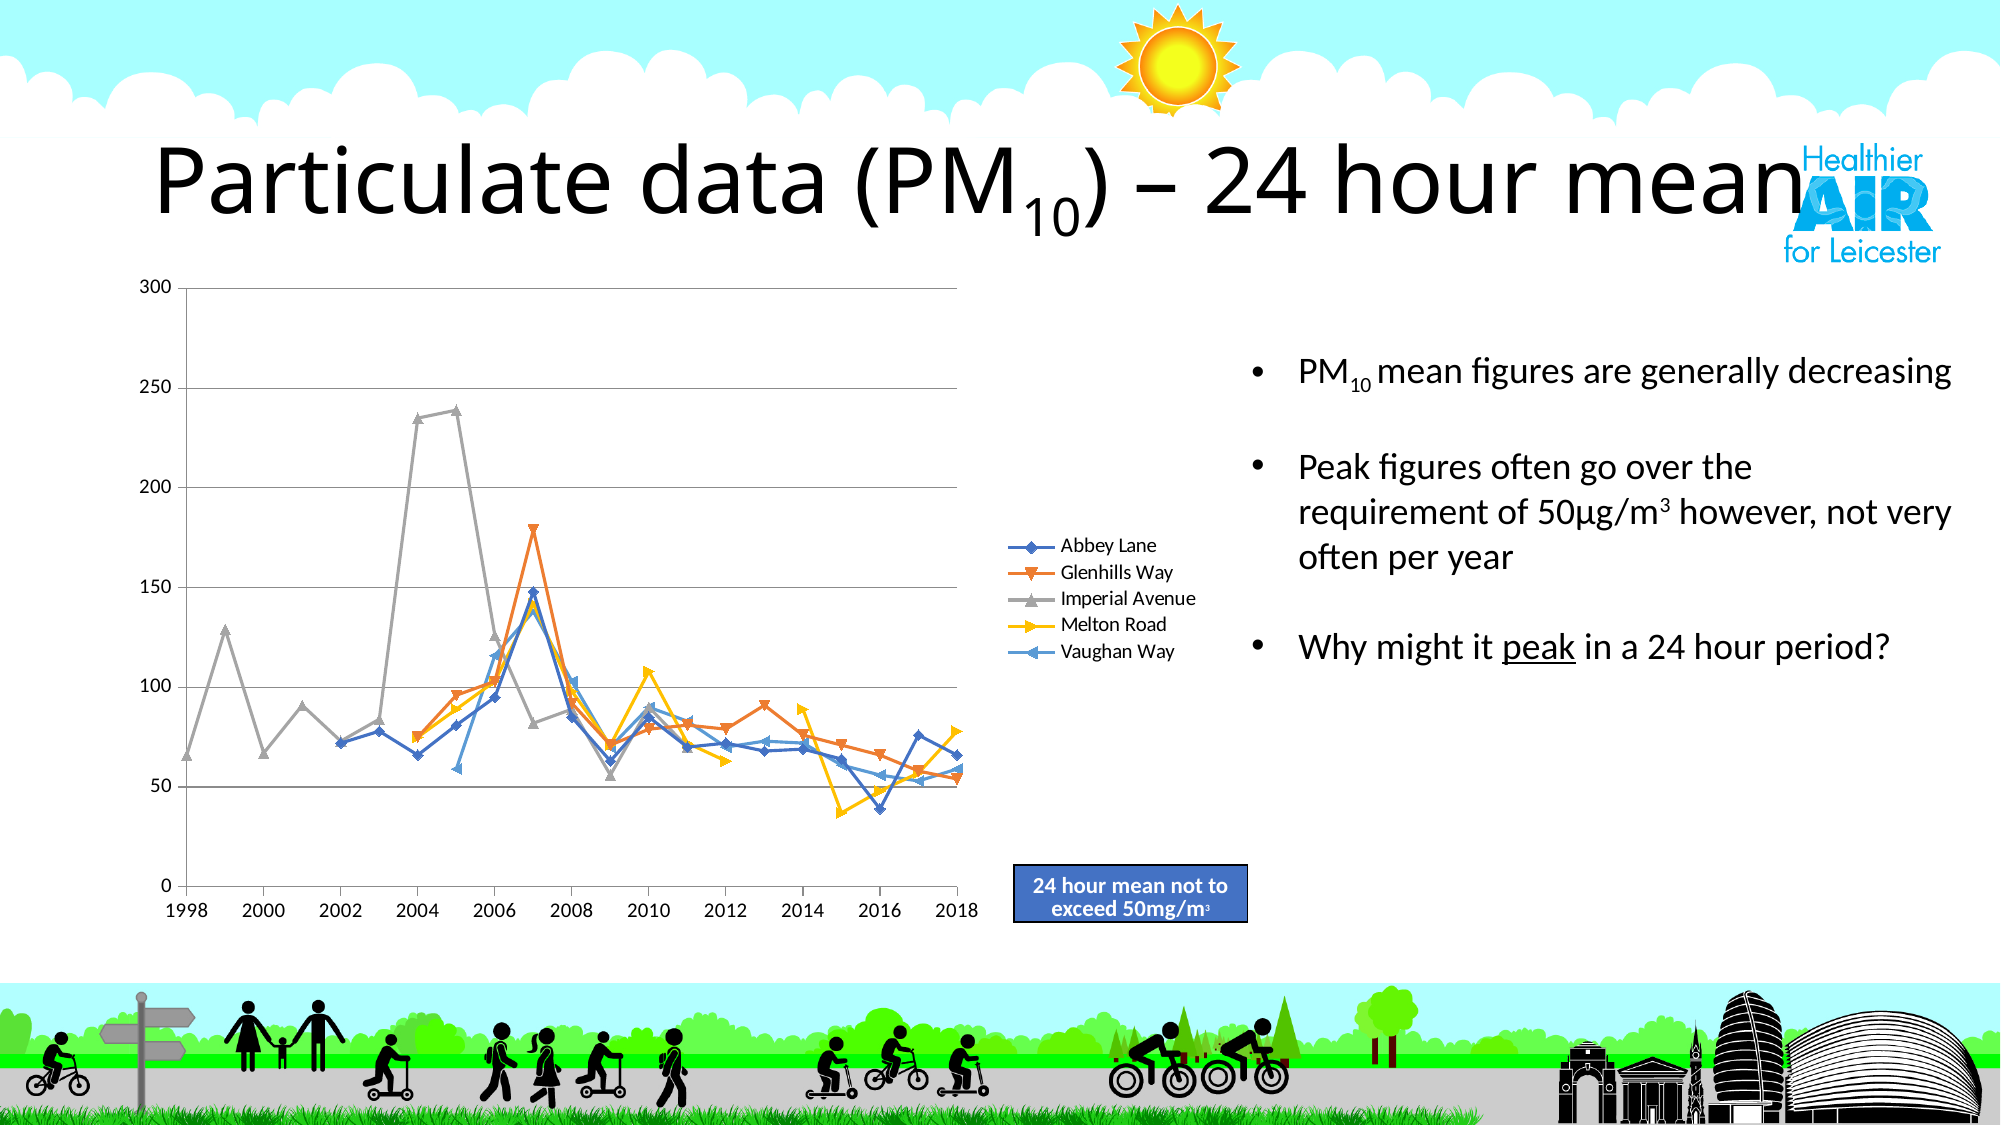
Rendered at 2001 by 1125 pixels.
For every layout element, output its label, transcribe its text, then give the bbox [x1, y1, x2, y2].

text_box PM10 mean figures are generally decreasing Peak figures often go over the requirement of 50µg/m3 however, not very often per year Why might it peak in a 24 hour period? [1236, 338, 1968, 674]
picture [0, 983, 2001, 1125]
picture [0, 0, 2000, 281]
table_header 24 hour mean not to exceed 50mg/m3 [1215, 866, 1247, 921]
title Particulate data (PM10) – 24 hour mean - continued [137, 120, 1863, 339]
chart [117, 264, 1215, 936]
